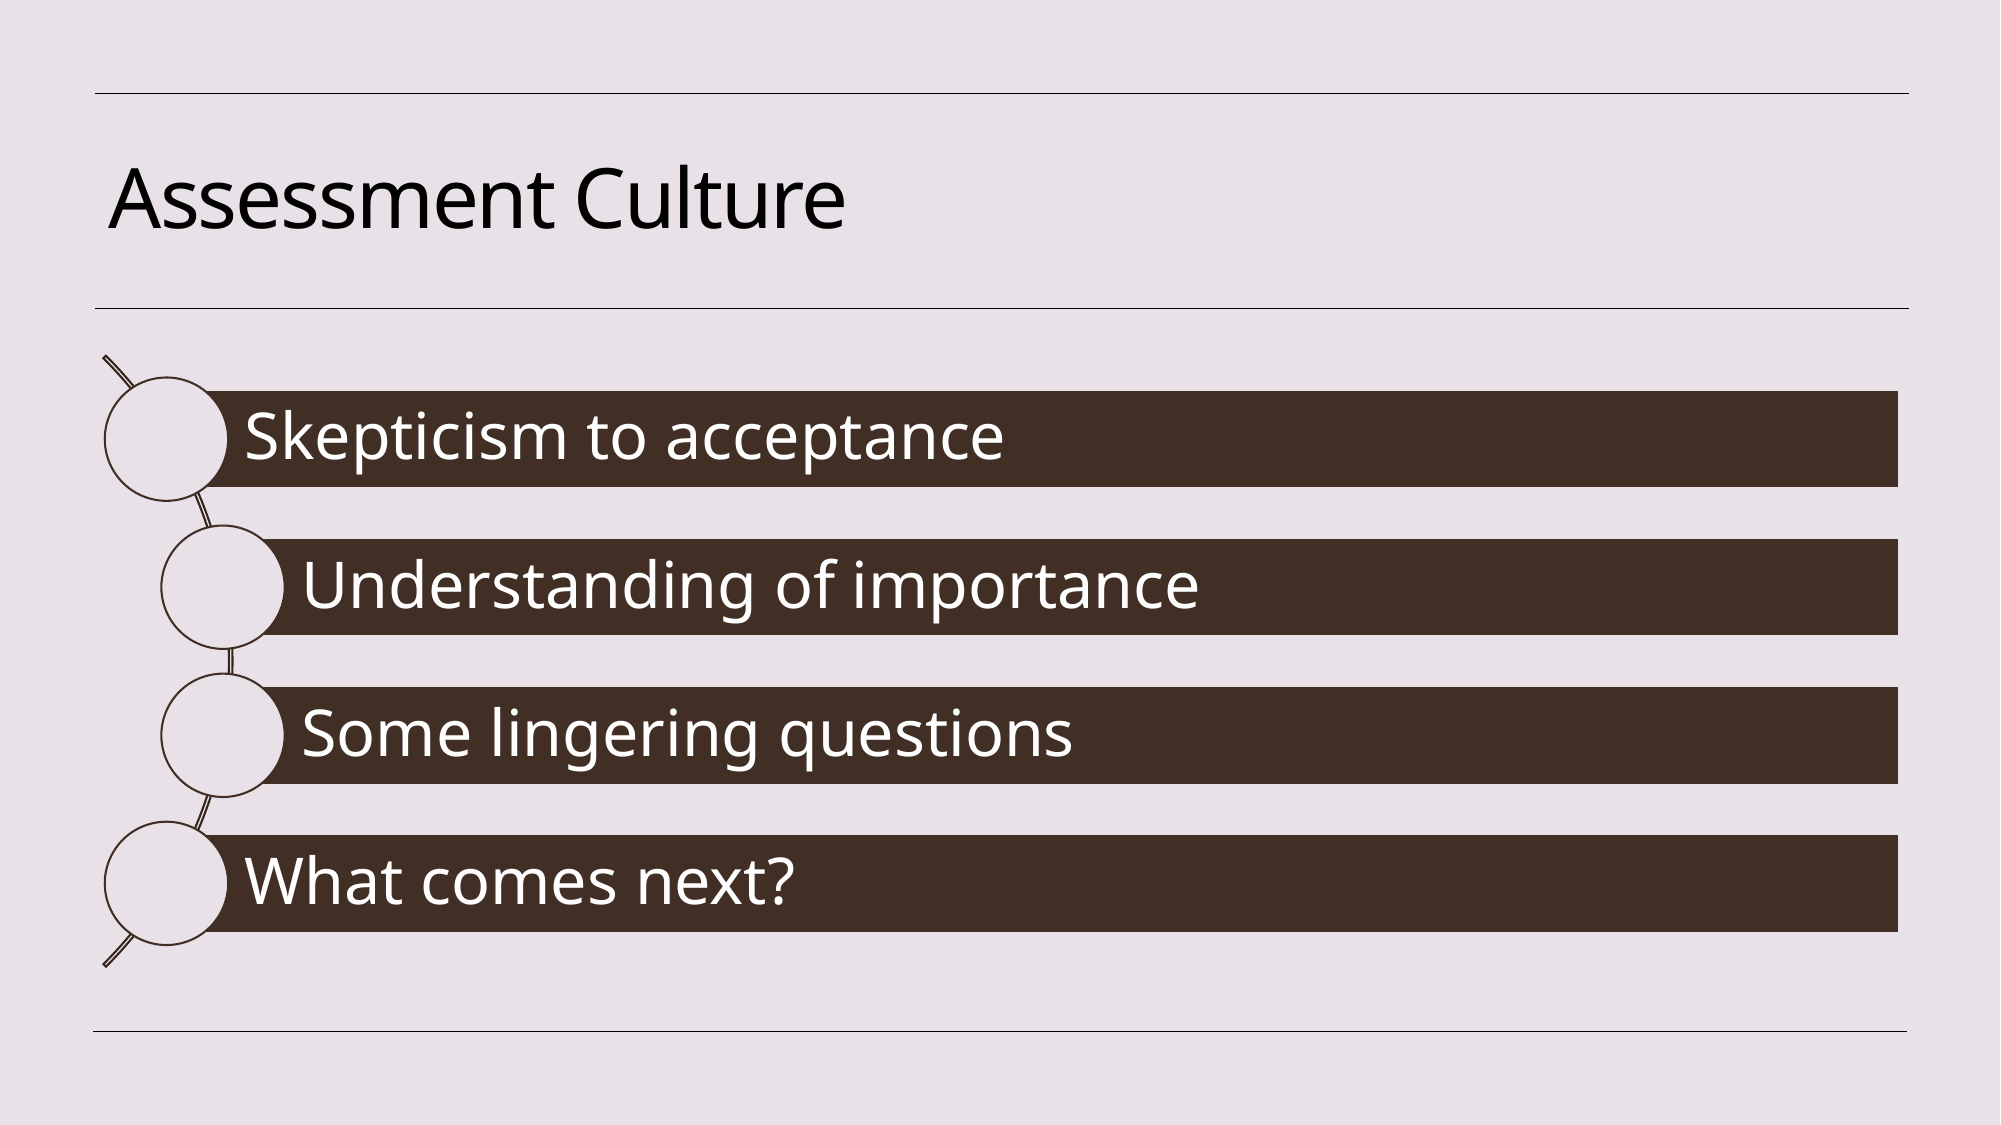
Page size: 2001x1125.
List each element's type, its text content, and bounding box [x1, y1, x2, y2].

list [93, 340, 1908, 983]
title Assessment Culture [93, 113, 1907, 291]
